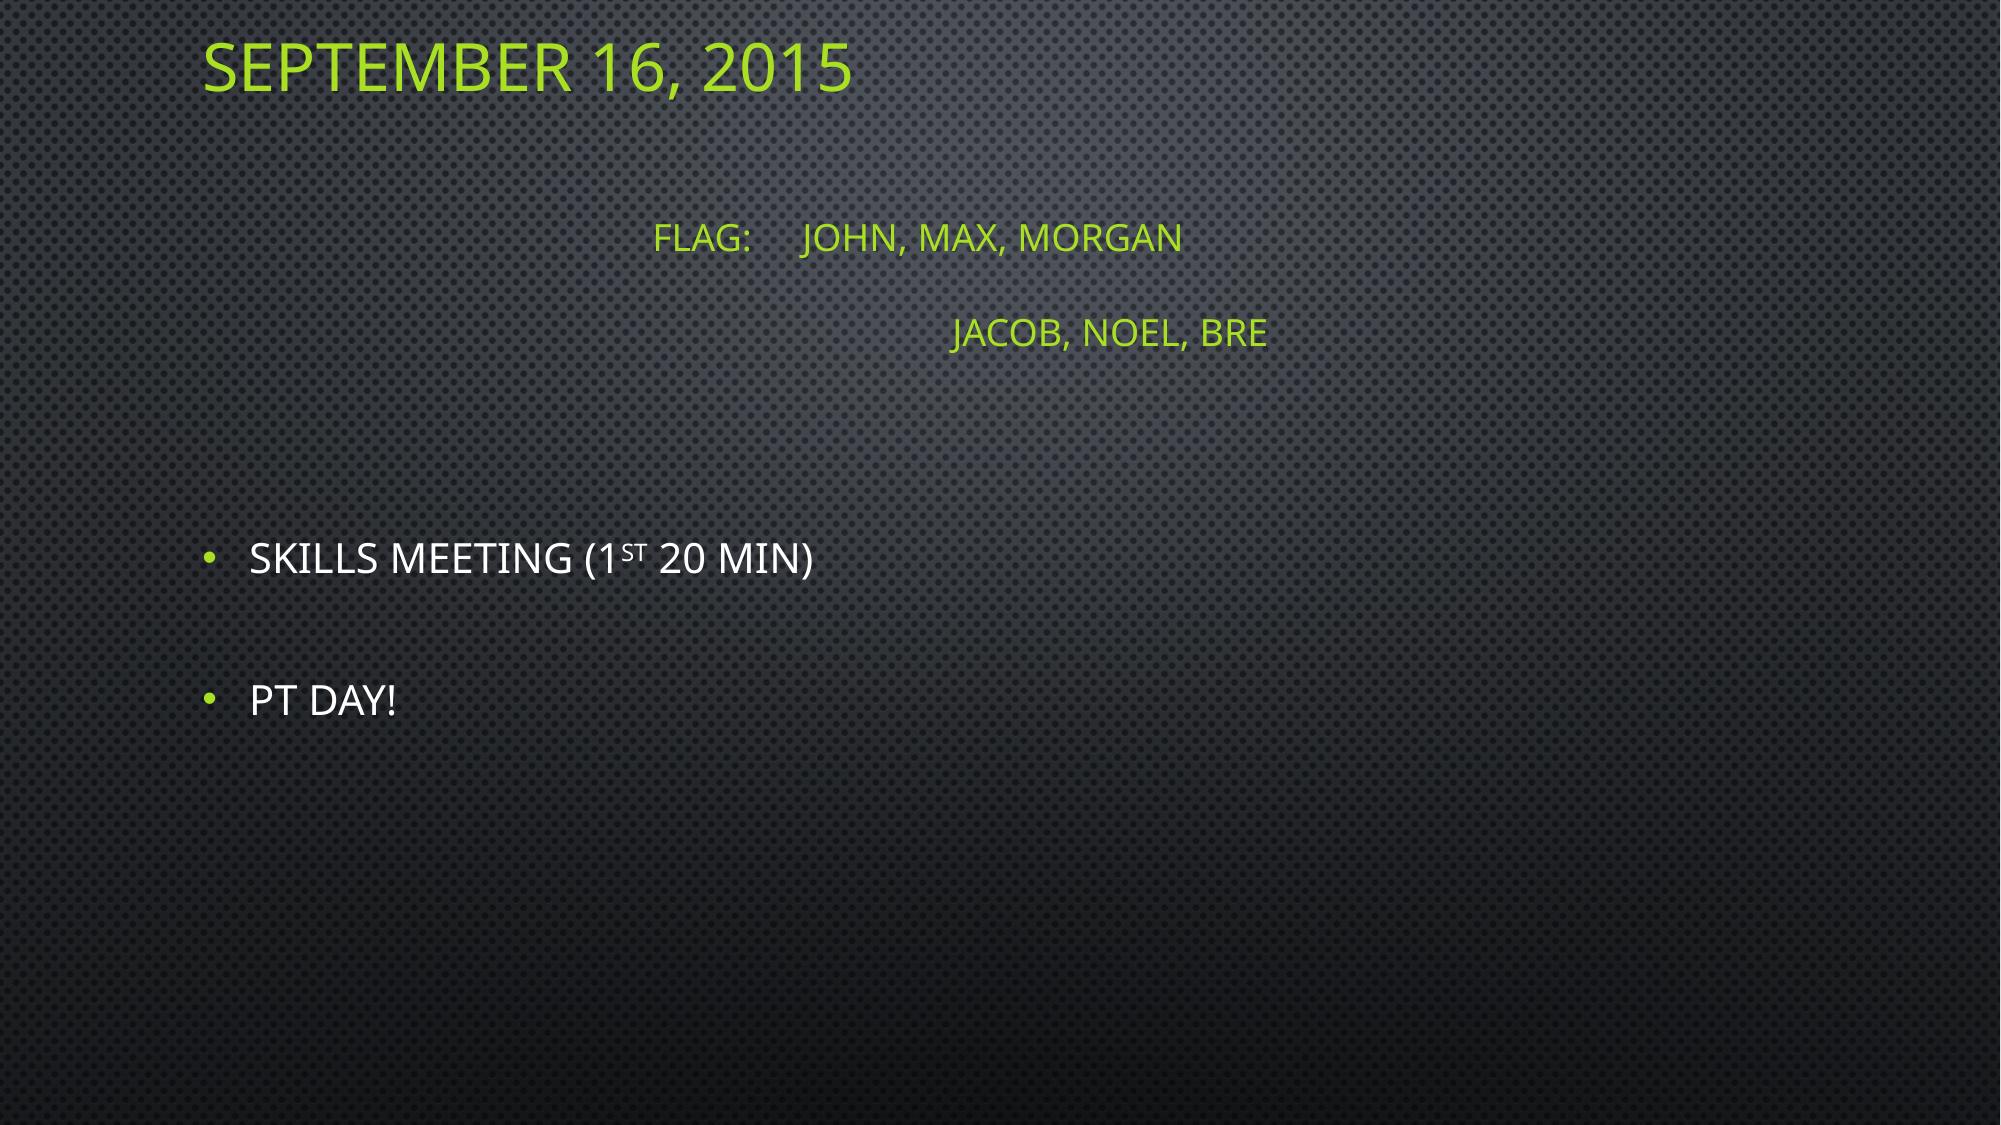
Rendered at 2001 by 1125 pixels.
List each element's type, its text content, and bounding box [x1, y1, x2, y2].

title September 16, 2015 Flag: John, Max, Morgan Jacob, Noel, Bre [187, 33, 1813, 305]
list Skills Meeting (1st 20 min) PT Day! [187, 305, 1813, 950]
